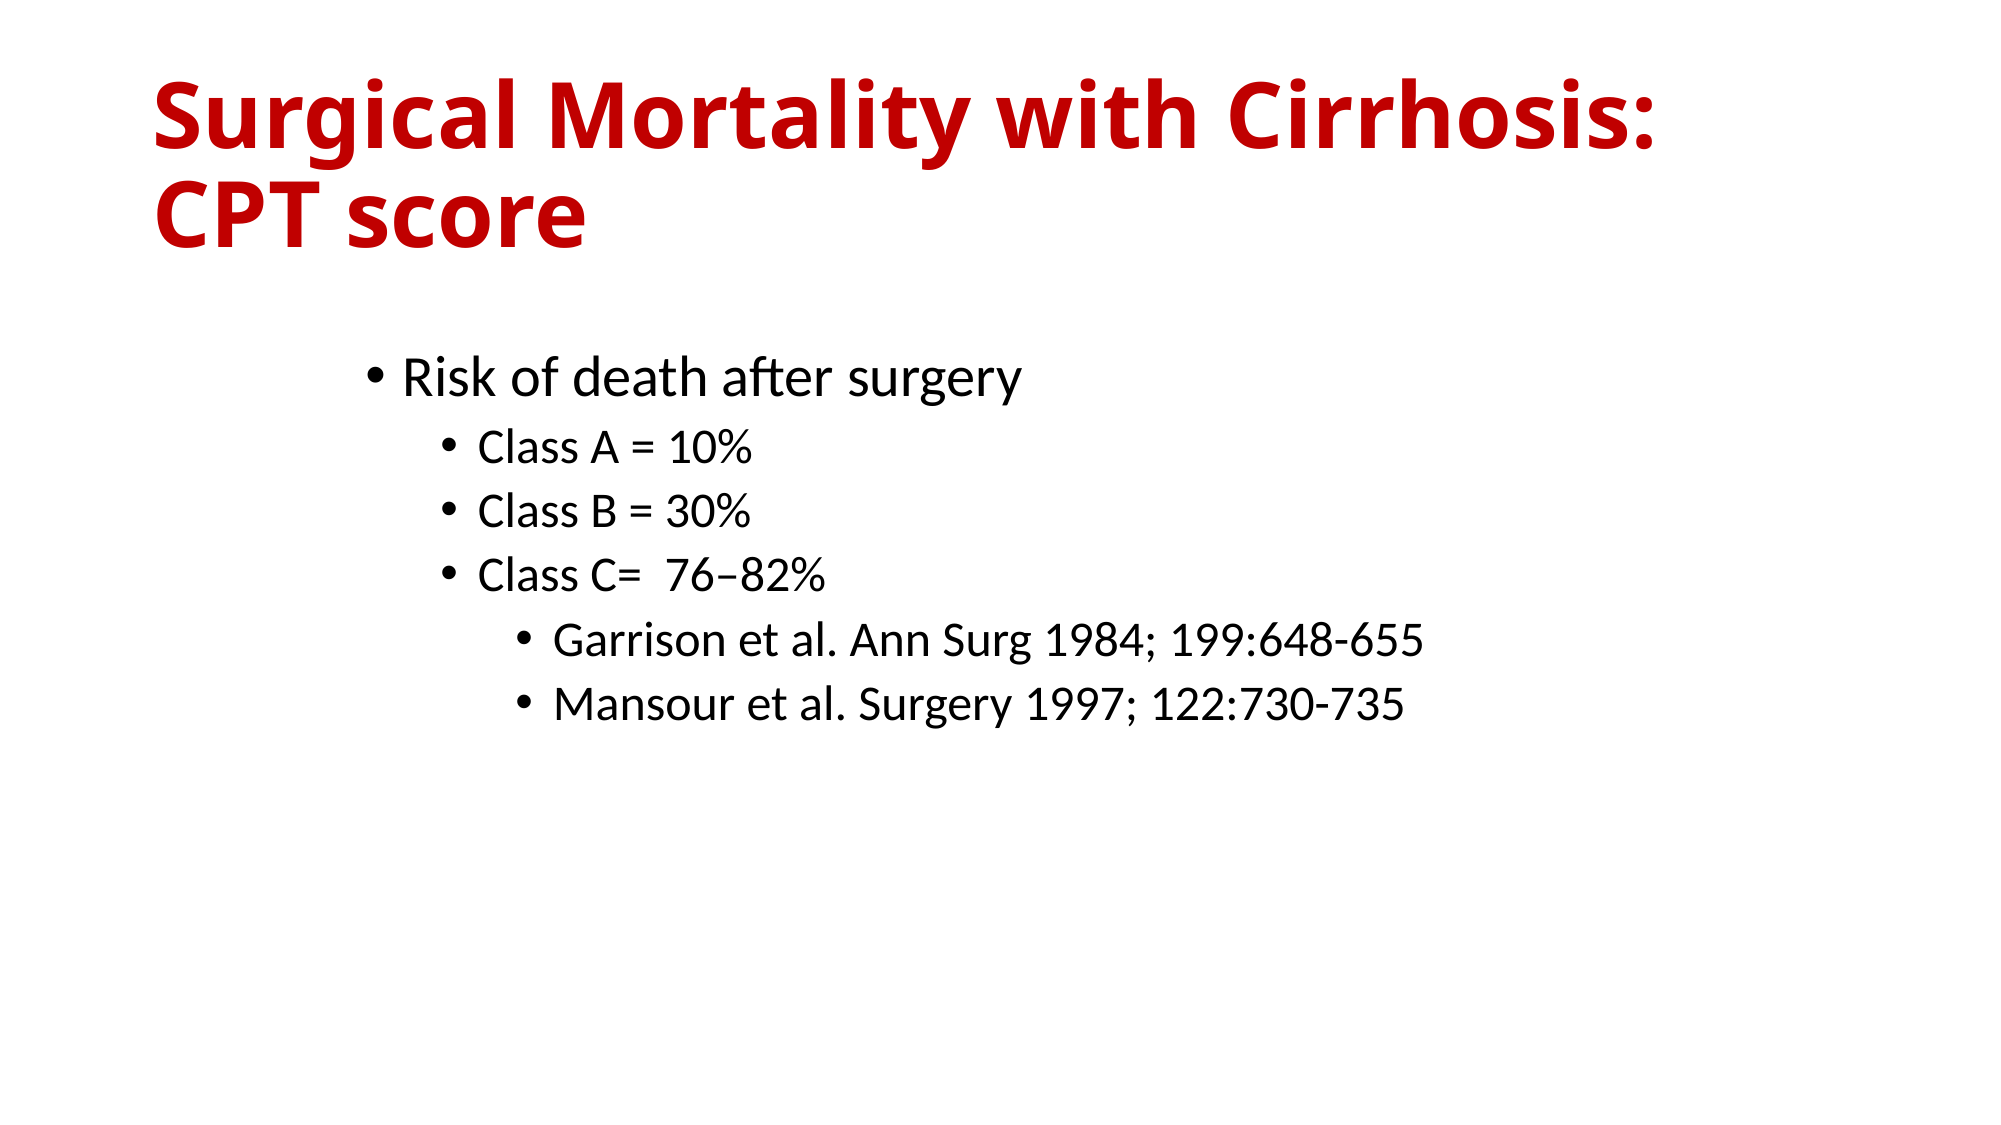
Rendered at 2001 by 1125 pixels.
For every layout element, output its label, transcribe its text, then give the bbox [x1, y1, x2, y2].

list Risk of death after surgery Class A = 10% Class B = 30% Class C= 76–82% Garrison et al. Ann Surg 1984; 199:648-655 Mansour et al. Surgery 1997; 122:730-735 [350, 339, 1629, 1048]
title Surgical Mortality with Cirrhosis: CPT score [137, 59, 1863, 278]
